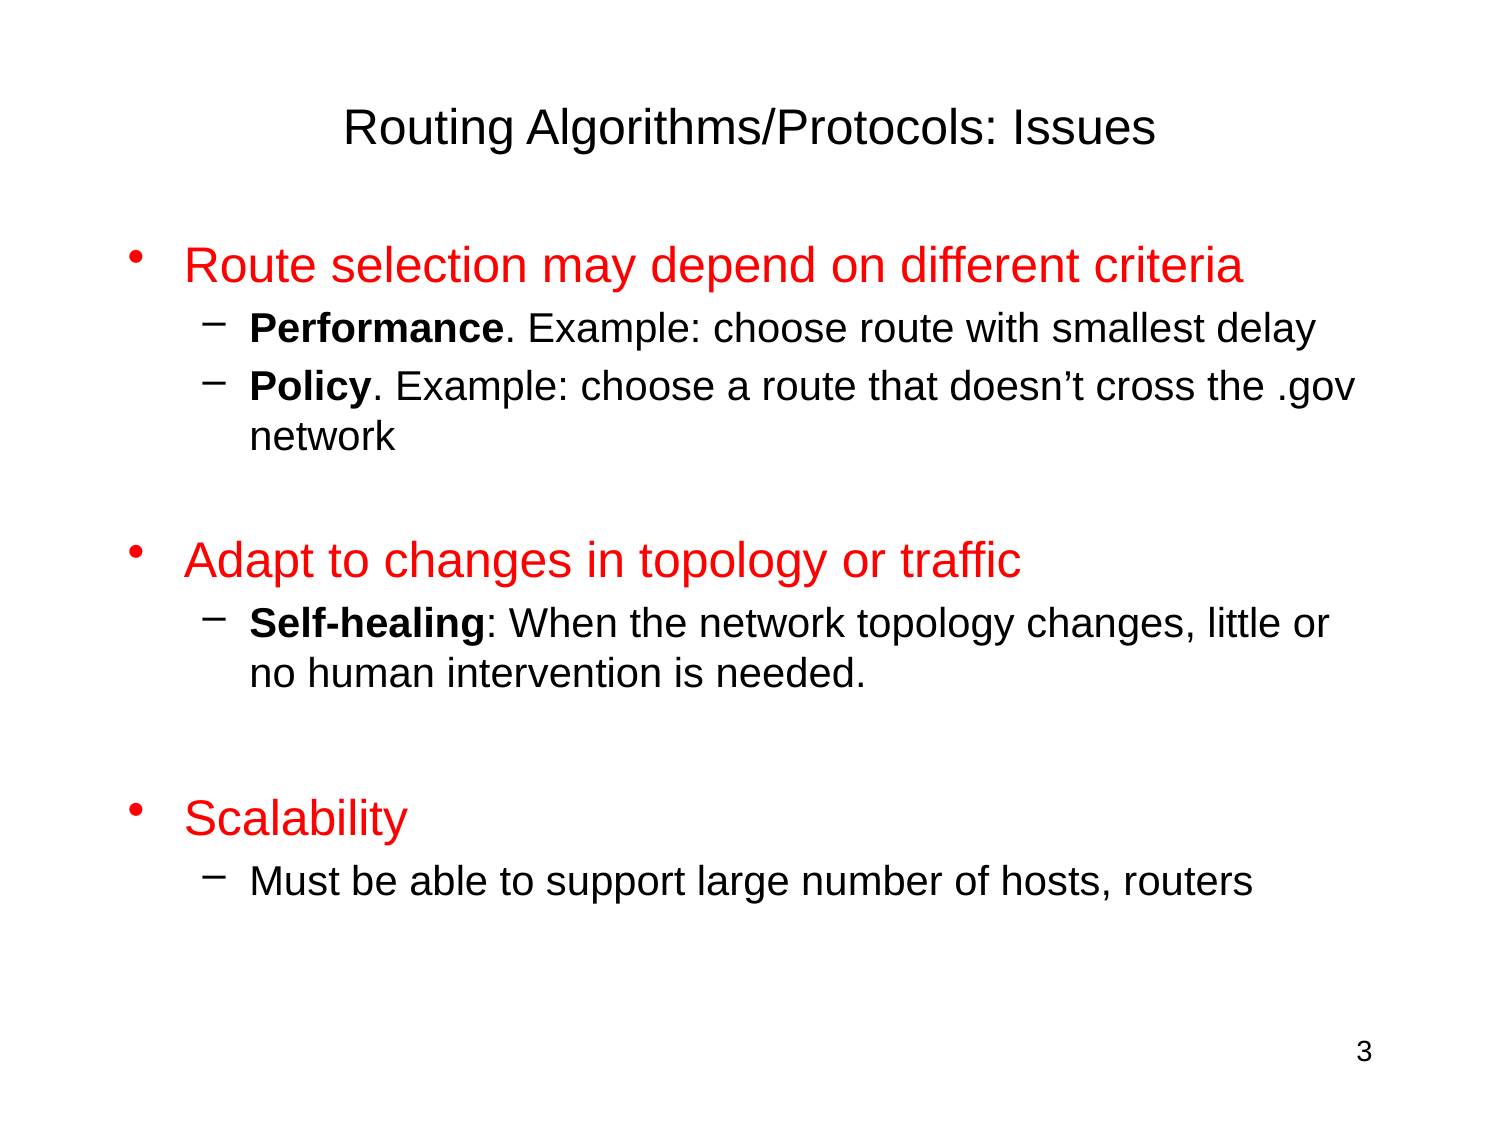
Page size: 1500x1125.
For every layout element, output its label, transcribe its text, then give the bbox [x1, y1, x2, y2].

list Route selection may depend on different criteria Performance. Example: choose route with smallest delay Policy. Example: choose a route that doesn’t cross the .gov network Adapt to changes in topology or traffic Self-healing: When the network topology changes, little or no human intervention is needed. Scalability Must be able to support large number of hosts, routers [112, 224, 1388, 1000]
title Routing Algorithms/Protocols: Issues [112, 62, 1388, 188]
slide_number 3 [1074, 1024, 1388, 1101]
